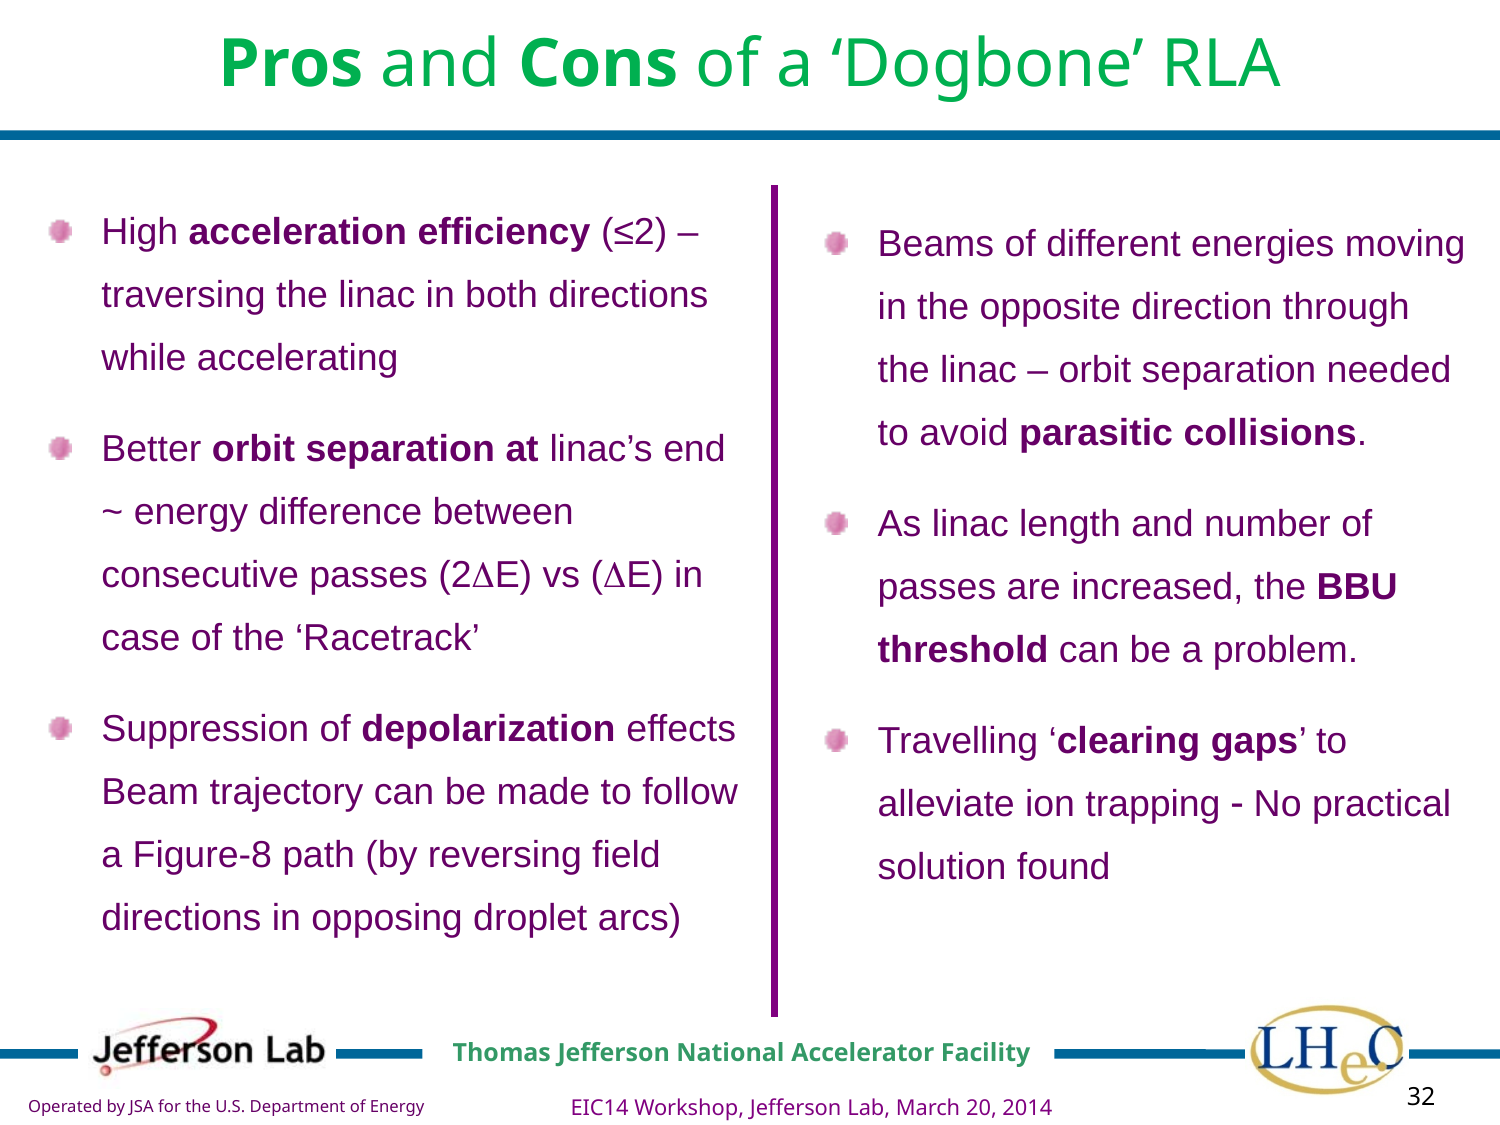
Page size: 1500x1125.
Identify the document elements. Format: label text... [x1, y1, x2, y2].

picture [45, 216, 72, 243]
picture [45, 713, 72, 740]
picture [821, 508, 848, 535]
picture [821, 228, 848, 255]
picture [821, 725, 848, 752]
text_box EIC14 Workshop, Jefferson Lab, March 20, 2014 [555, 1085, 1500, 1125]
picture [1245, 1012, 1409, 1085]
text_box Beams of different energies moving in the opposite direction through the linac – orbit separation needed to avoid parasitic collisions. As linac length and number of passes are increased, the BBU threshold can be a problem. Travelling ‘clearing gaps’ to alleviate ion trapping - No practical solution found [806, 193, 1487, 1012]
text_box High acceleration efficiency (≤2) – traversing the linac in both directions while accelerating Better orbit separation at linac’s end ~ energy difference between consecutive passes (2DE) vs (DE) in case of the ‘Racetrack’ Suppression of depolarization effects Beam trajectory can be made to follow a Figure-8 path (by reversing field directions in opposing droplet arcs) [30, 181, 768, 998]
picture [45, 433, 72, 460]
picture [78, 1008, 336, 1089]
title Pros and Cons of a ‘Dogbone’ RLA [0, 33, 1500, 98]
